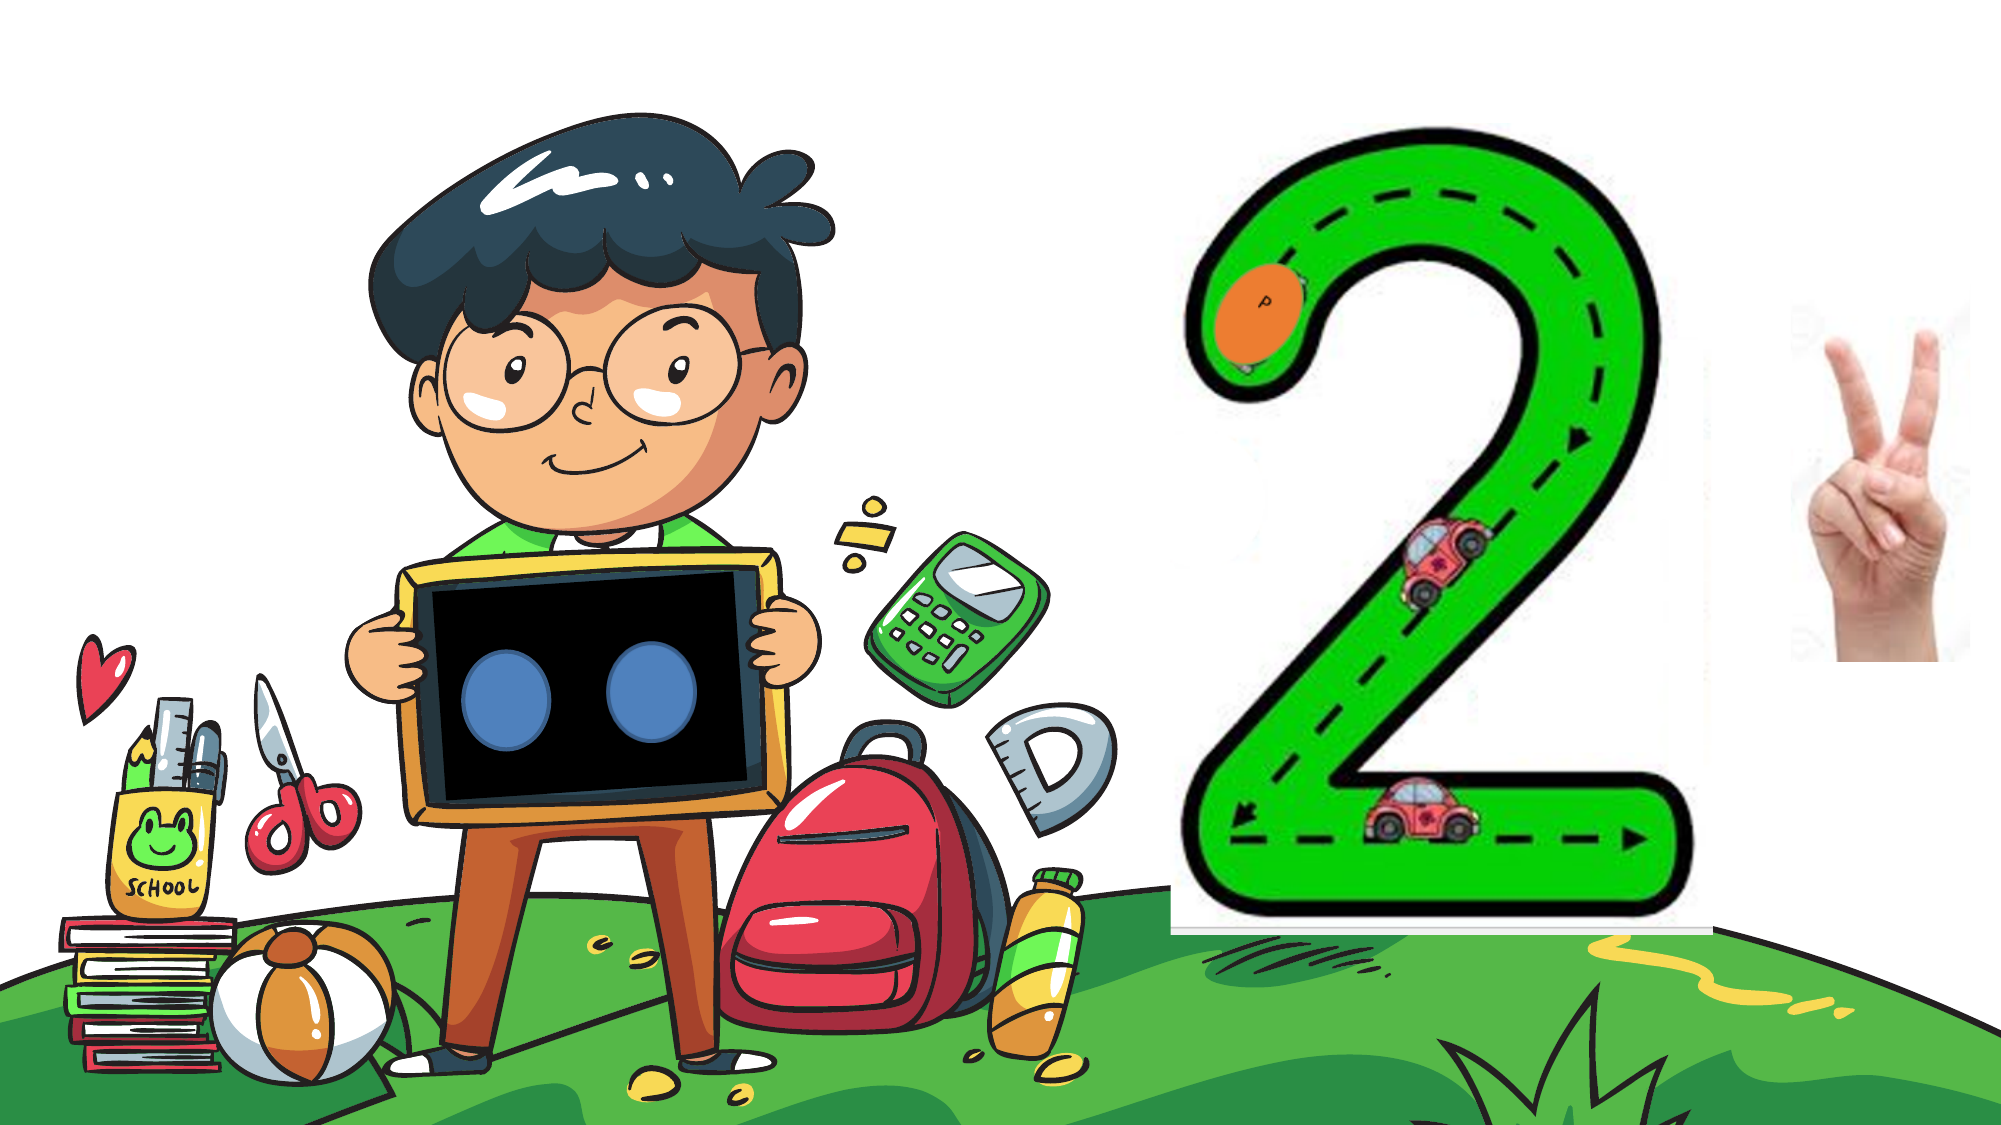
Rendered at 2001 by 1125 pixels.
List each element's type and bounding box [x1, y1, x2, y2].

text_box [447, 316, 566, 428]
text_box [608, 308, 737, 422]
text_box [916, 596, 930, 604]
text_box [663, 173, 674, 186]
text_box [1033, 867, 1083, 875]
text_box [687, 293, 713, 309]
text_box [504, 355, 527, 385]
text_box [559, 789, 633, 794]
text_box [951, 617, 970, 635]
text_box [848, 558, 861, 568]
text_box [734, 571, 760, 717]
text_box [635, 172, 649, 190]
text_box [463, 392, 506, 421]
text_box [773, 689, 784, 717]
text_box [549, 300, 651, 373]
text_box [918, 620, 938, 640]
text_box [910, 644, 919, 651]
text_box [936, 633, 955, 650]
text_box [409, 633, 415, 640]
text_box [1006, 702, 1118, 839]
picture [1790, 284, 1971, 662]
text_box [571, 386, 595, 425]
text_box [842, 552, 867, 574]
text_box [769, 363, 797, 394]
text_box [1031, 733, 1111, 831]
text_box [751, 600, 817, 685]
text_box [69, 48, 1145, 875]
text_box [840, 527, 890, 546]
text_box [941, 643, 970, 674]
text_box [943, 593, 1002, 628]
text_box [414, 313, 718, 528]
text_box [410, 699, 425, 817]
text_box [863, 531, 1051, 709]
text_box [633, 388, 681, 417]
text_box [374, 226, 606, 361]
text_box [1022, 713, 1109, 814]
text_box [521, 264, 766, 351]
text_box [759, 684, 766, 717]
text_box [861, 495, 888, 518]
text_box [461, 649, 552, 752]
text_box [579, 533, 625, 543]
text_box [935, 608, 947, 616]
text_box [967, 629, 985, 645]
text_box [926, 655, 935, 661]
text_box [900, 607, 920, 627]
text_box [368, 112, 836, 557]
text_box [554, 536, 597, 550]
text_box [410, 684, 703, 829]
text_box [930, 604, 953, 621]
text_box [548, 348, 803, 530]
text_box [410, 647, 424, 663]
text_box [58, 629, 405, 1089]
text_box [663, 517, 692, 536]
text_box [418, 584, 703, 803]
text_box [479, 150, 619, 216]
text_box [456, 829, 468, 875]
text_box [882, 577, 926, 627]
text_box [697, 298, 708, 306]
text_box [362, 615, 400, 628]
text_box [432, 571, 743, 801]
text_box [456, 571, 727, 590]
text_box [765, 688, 776, 717]
text_box [889, 626, 906, 642]
text_box [529, 835, 650, 875]
picture [0, 123, 2001, 1125]
text_box [394, 546, 784, 629]
text_box [505, 523, 554, 549]
text_box [709, 718, 1018, 1037]
text_box [662, 315, 700, 331]
text_box [410, 668, 422, 681]
text_box [355, 609, 429, 701]
text_box [905, 640, 923, 656]
text_box [394, 118, 830, 287]
text_box [663, 523, 724, 546]
text_box [833, 521, 897, 554]
text_box [610, 526, 658, 548]
text_box [972, 634, 980, 640]
text_box [606, 231, 697, 282]
text_box [1016, 709, 1046, 720]
text_box [1020, 708, 1096, 725]
text_box [675, 360, 685, 370]
text_box [511, 360, 522, 370]
text_box [944, 647, 965, 669]
text_box [868, 626, 967, 704]
picture [605, 641, 697, 743]
text_box [948, 565, 1020, 595]
text_box [932, 542, 1025, 624]
text_box [419, 800, 703, 823]
text_box [911, 592, 934, 608]
text_box [745, 595, 822, 690]
text_box [1023, 726, 1083, 793]
text_box [455, 524, 549, 556]
text_box [688, 237, 798, 349]
text_box [921, 651, 940, 666]
text_box [463, 820, 703, 875]
text_box [951, 583, 1046, 704]
text_box [400, 574, 413, 627]
text_box [668, 355, 690, 385]
text_box [877, 535, 1037, 683]
text_box [407, 553, 778, 609]
text_box [866, 500, 881, 513]
text_box [760, 573, 764, 609]
text_box [940, 546, 989, 599]
text_box [541, 439, 648, 475]
text_box [936, 567, 1022, 620]
text_box [509, 826, 684, 875]
text_box [783, 688, 791, 717]
